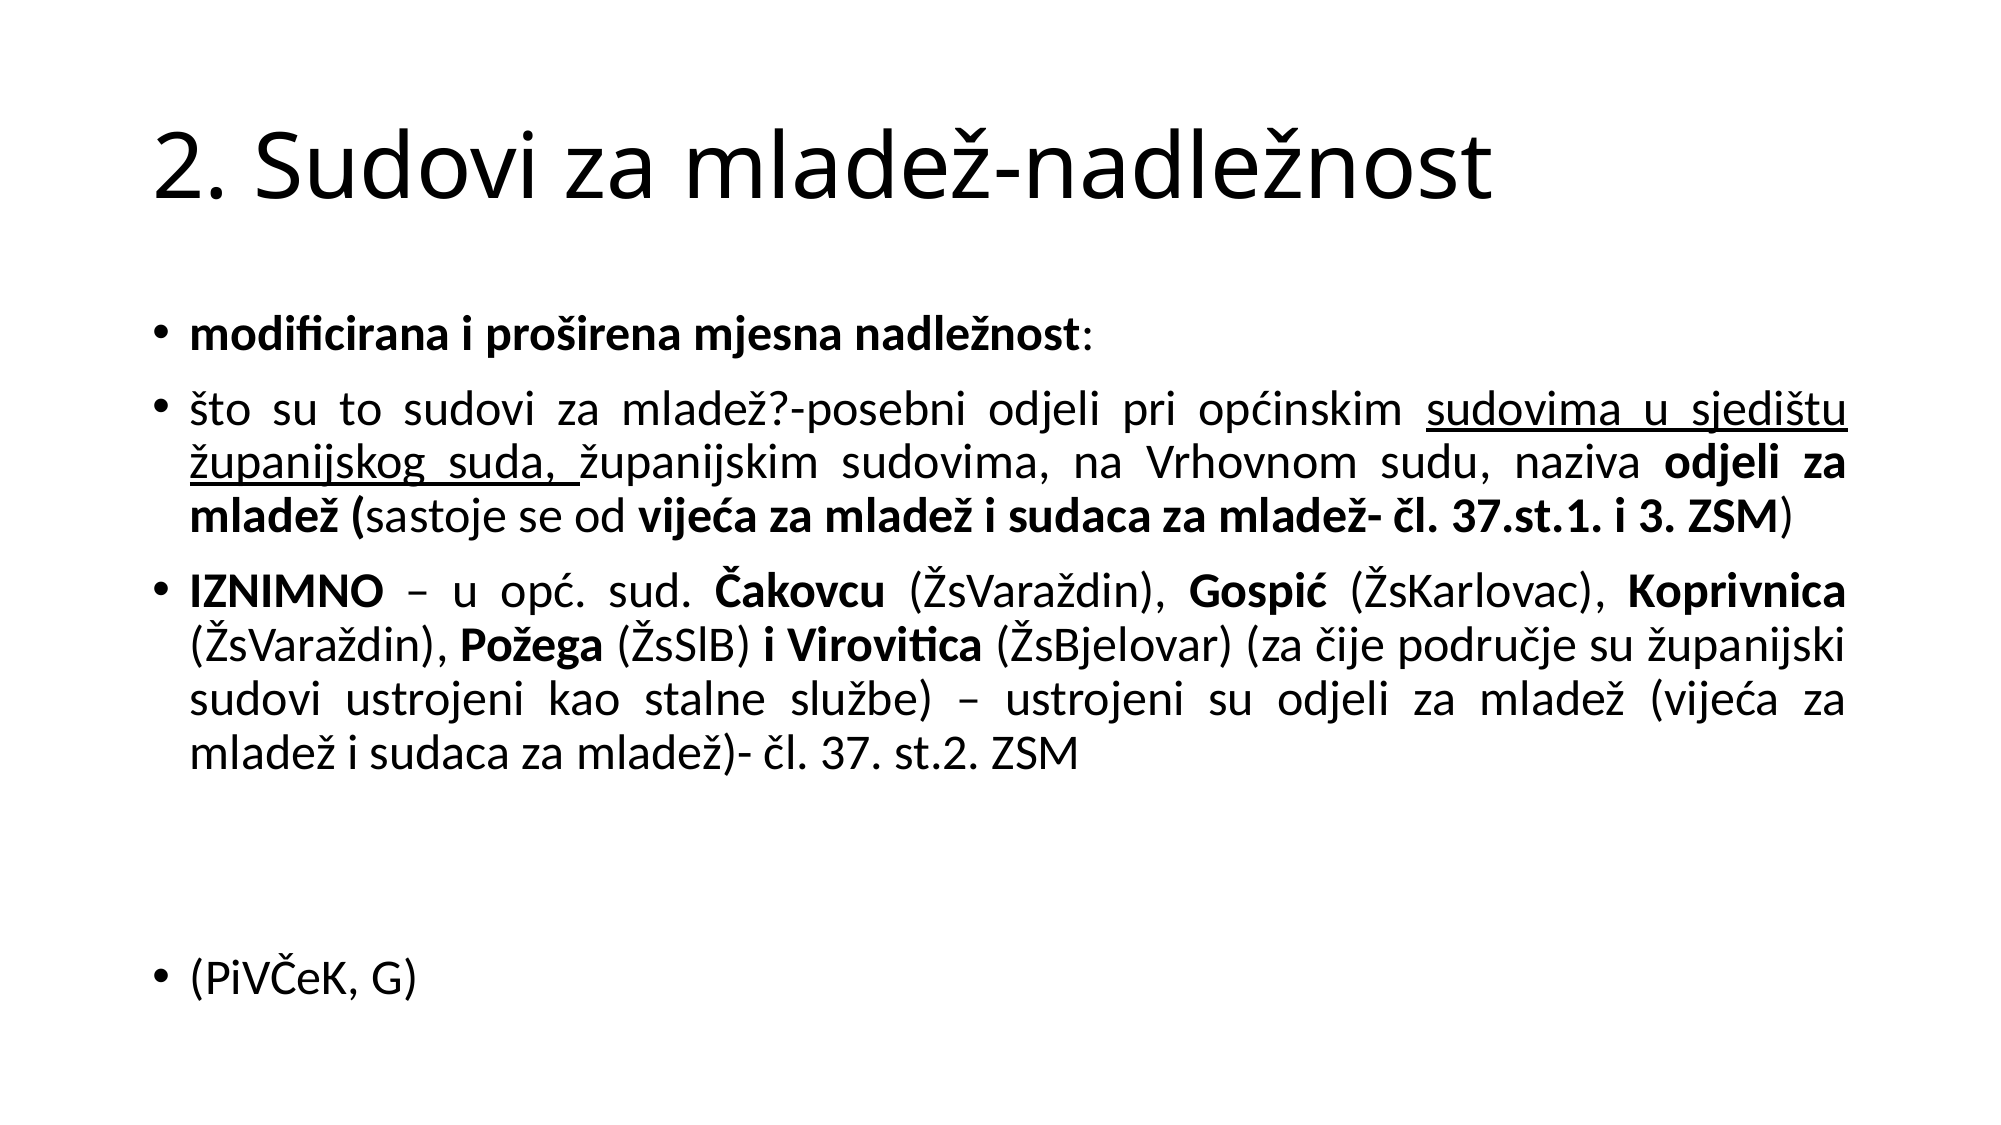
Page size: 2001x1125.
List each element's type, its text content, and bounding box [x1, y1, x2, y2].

title 2. Sudovi za mladež-nadležnost [137, 59, 1863, 278]
list modificirana i proširena mjesna nadležnost: što su to sudovi za mladež?-posebni odjeli pri općinskim sudovima u sjedištu županijskog suda, županijskim sudovima, na Vrhovnom sudu, naziva odjeli za mladež (sastoje se od vijeća za mladež i sudaca za mladež- čl. 37.st.1. i 3. ZSM) IZNIMNO – u opć. sud. Čakovcu (ŽsVaraždin), Gospić (ŽsKarlovac), Koprivnica (ŽsVaraždin), Požega (ŽsSlB) i Virovitica (ŽsBjelovar) (za čije područje su županijski sudovi ustrojeni kao stalne službe) – ustrojeni su odjeli za mladež (vijeća za mladež i sudaca za mladež)- čl. 37. st.2. ZSM (PiVČeK, G) [137, 299, 1863, 1014]
